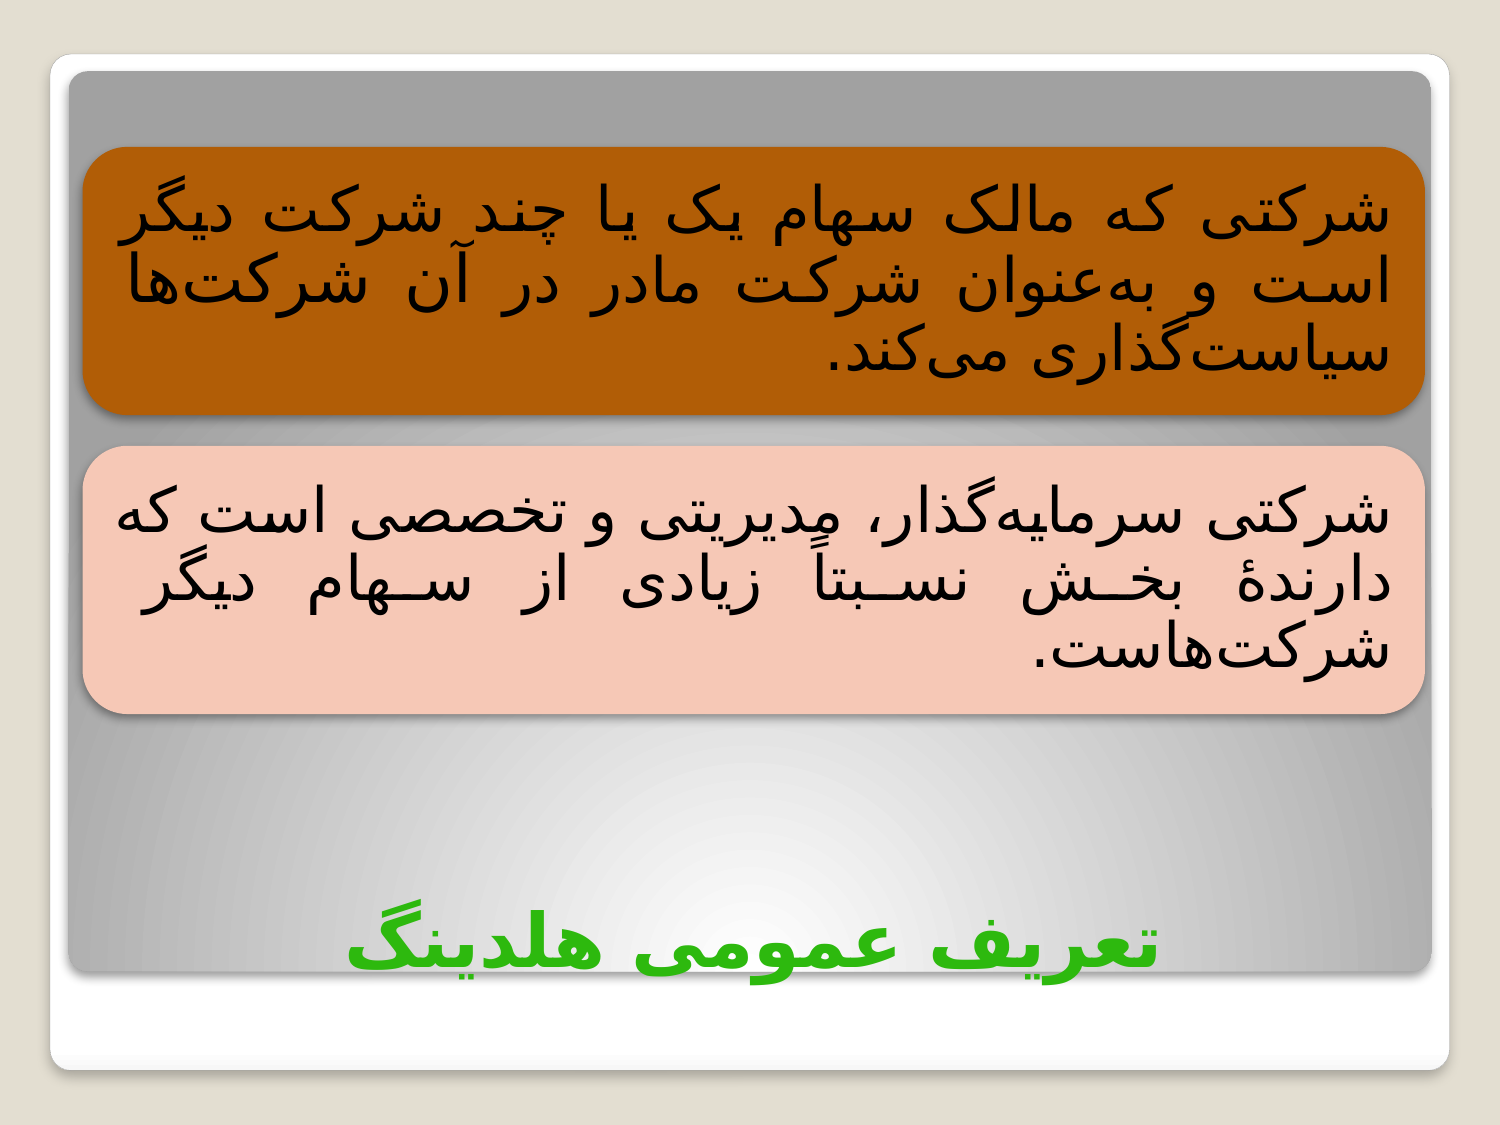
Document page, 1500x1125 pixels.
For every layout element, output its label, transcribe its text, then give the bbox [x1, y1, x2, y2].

title تعریف عمومی هلدینگ [82, 817, 1425, 990]
text_box شرکتی سرمایه‌گذار، مدیریتی و تخصصی است که دارندۀ بخش نسبتاً زیادی از سهام دیگر شرکت‌هاست. [82, 445, 1426, 715]
text_box شرکتی که مالک سهام یک یا چند شرکت دیگر است و به‌عنوان شرکت مادر در آن‌ شرکت‌ها سیاست‌گذاری می‌کند. [82, 146, 1426, 416]
